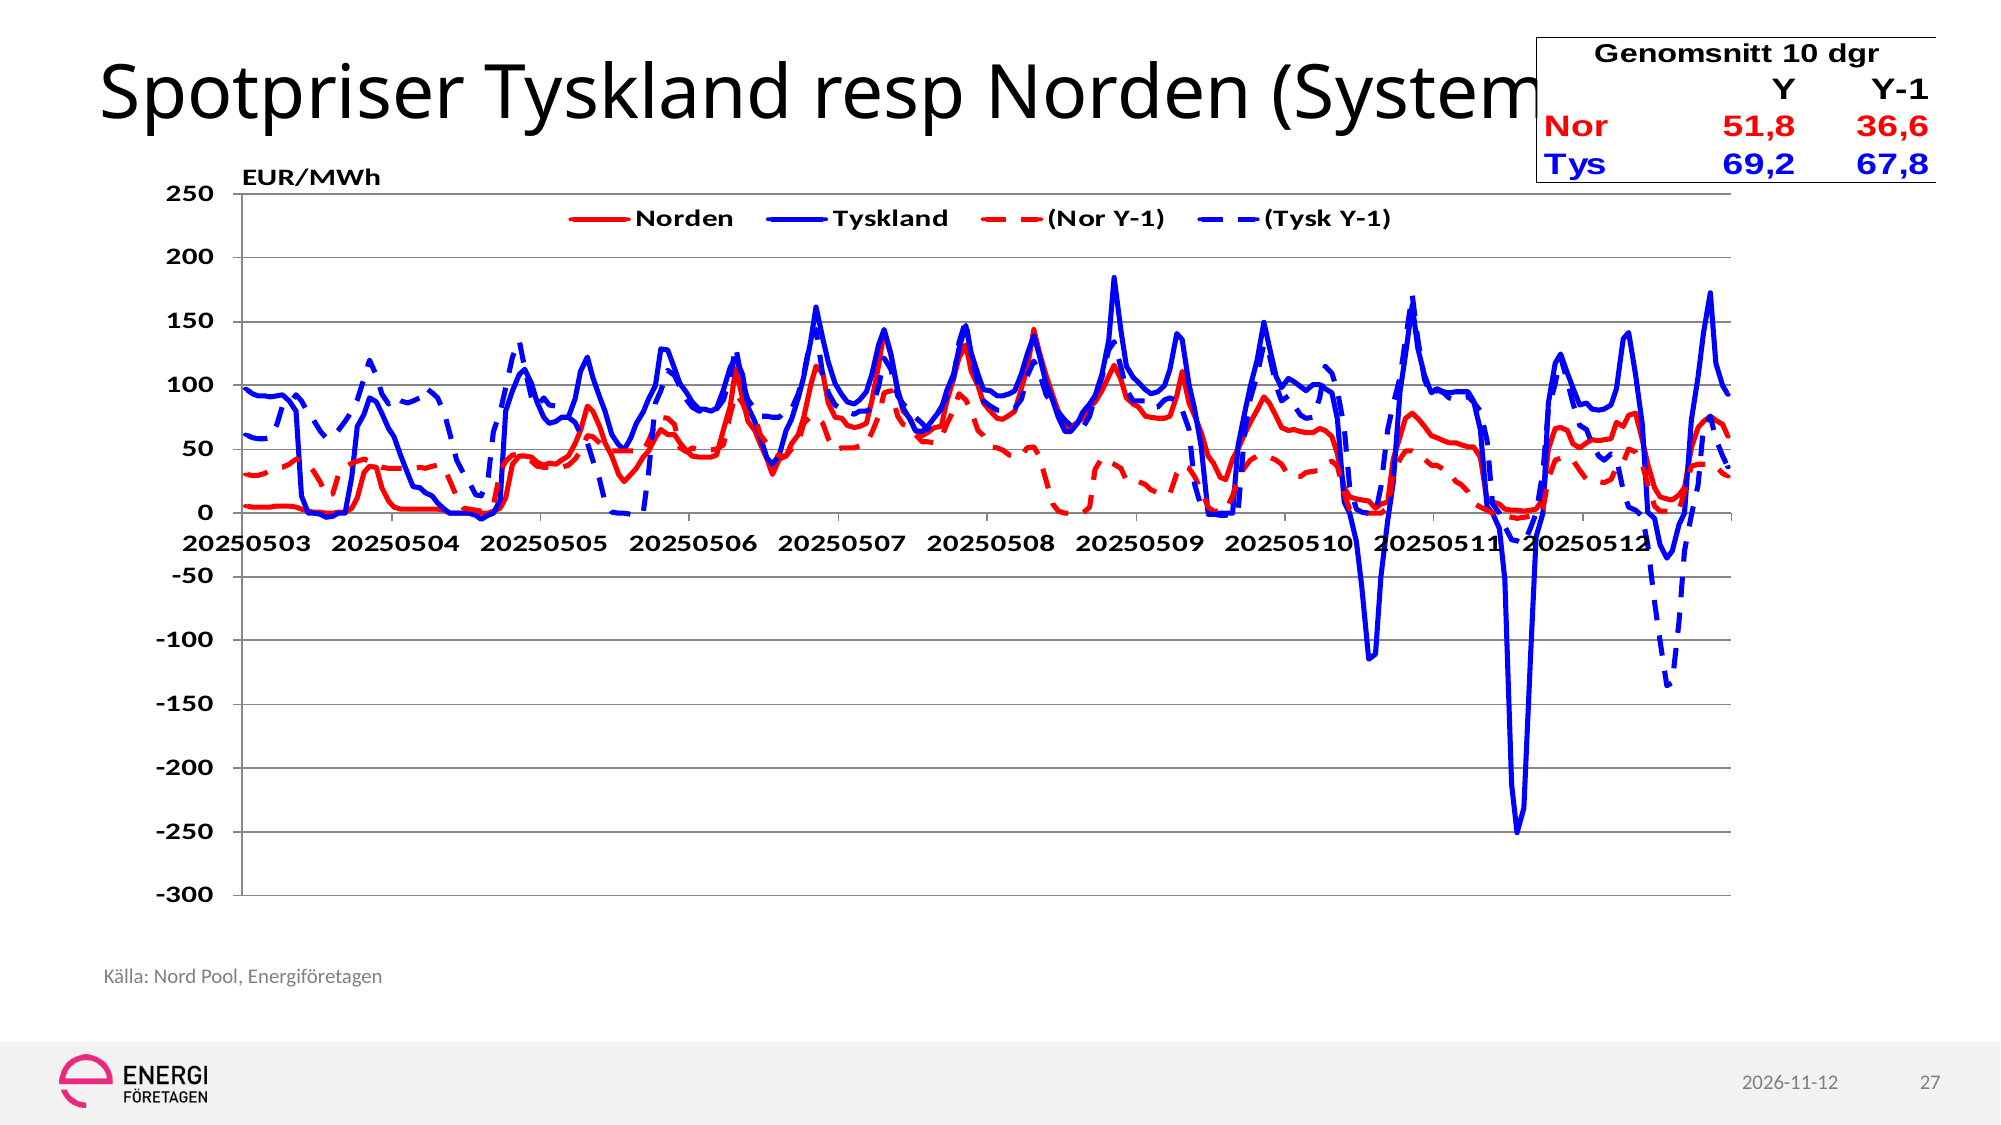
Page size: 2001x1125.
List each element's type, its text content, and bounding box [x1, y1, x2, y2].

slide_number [1742, 1068, 1854, 1099]
text_box Källa: Nord Pool, Energiföretagen [103, 962, 1229, 993]
slide_number 27 [1882, 1068, 1941, 1099]
picture [59, 1054, 207, 1108]
title Spotpriser Tyskland resp Norden (Systempris) [99, 30, 1900, 134]
picture [141, 36, 1938, 969]
